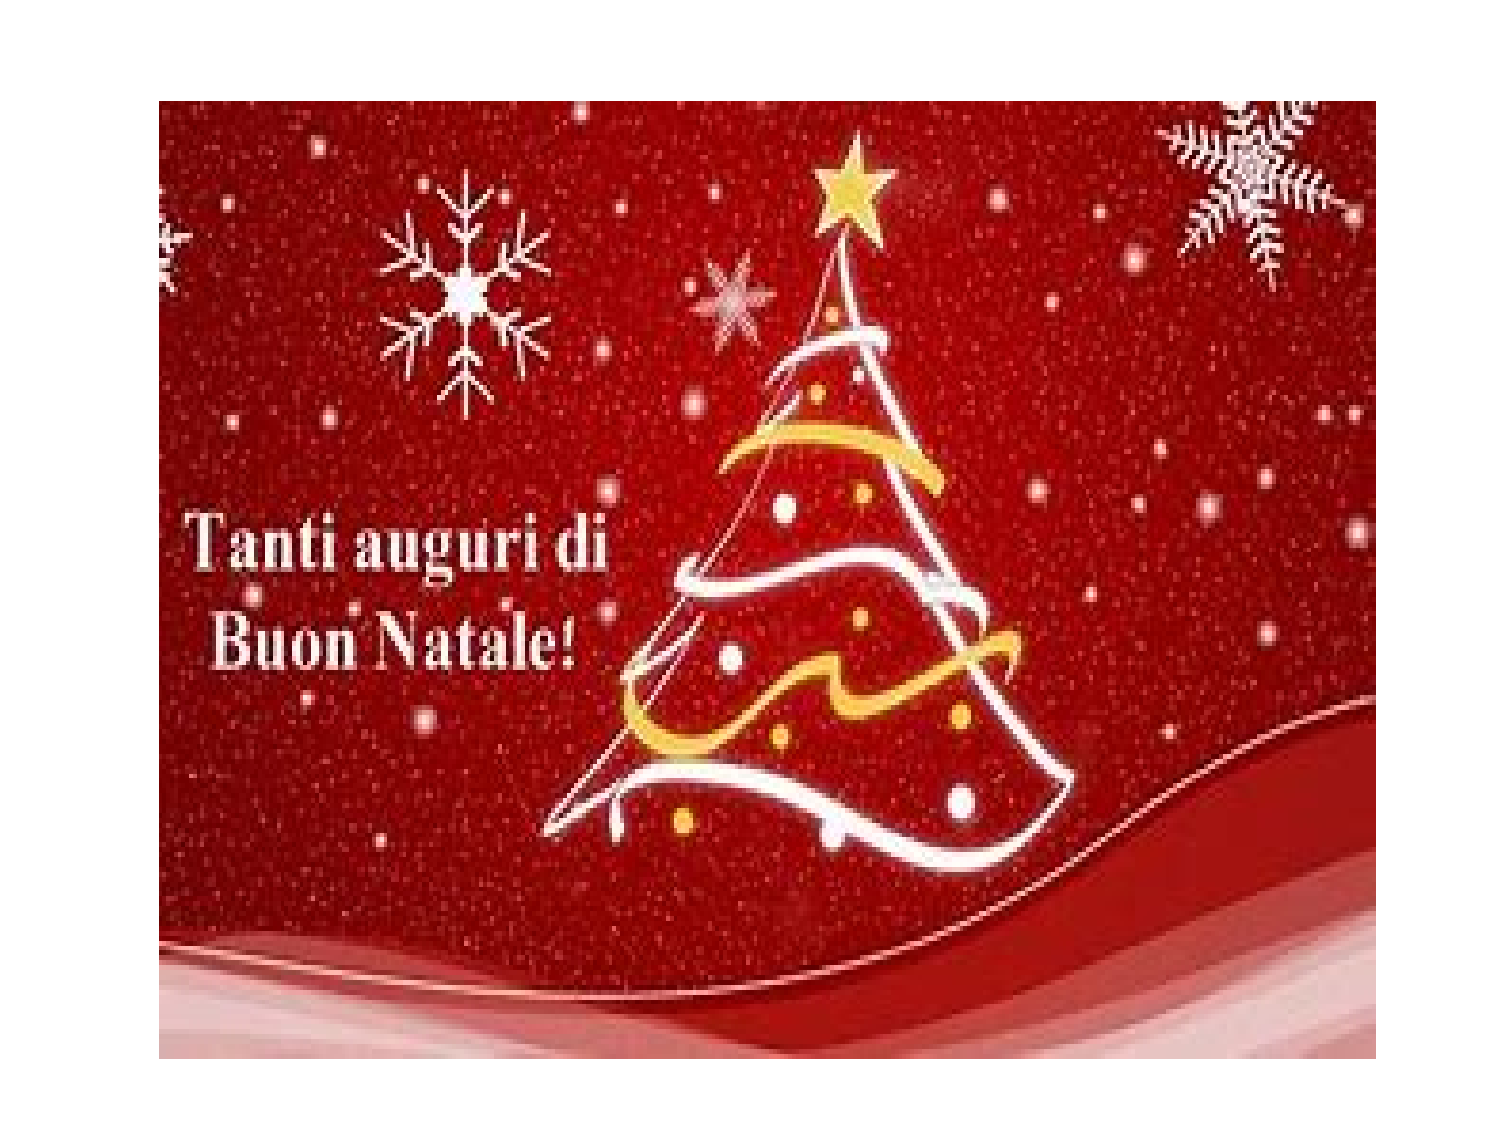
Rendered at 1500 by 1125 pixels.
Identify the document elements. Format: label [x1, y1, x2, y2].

picture [159, 101, 1377, 1059]
